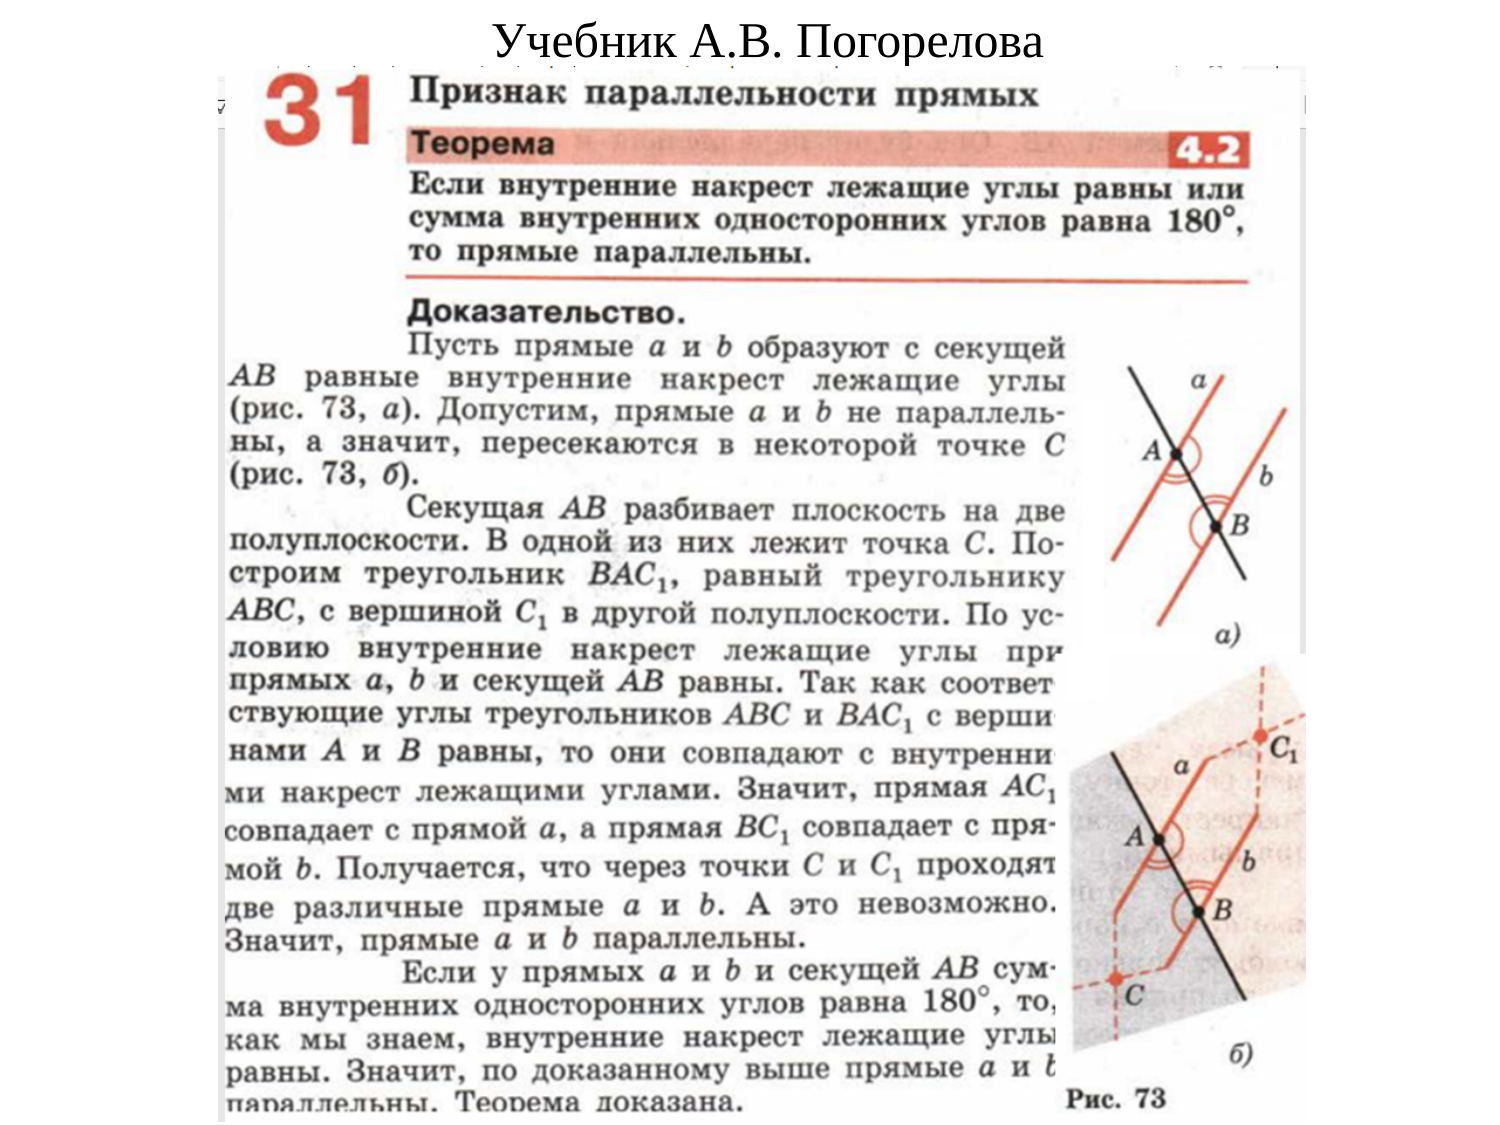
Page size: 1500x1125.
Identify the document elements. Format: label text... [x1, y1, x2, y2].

picture [218, 66, 1306, 1123]
text_box Учебник А.В. Погорелова [289, 0, 1246, 65]
